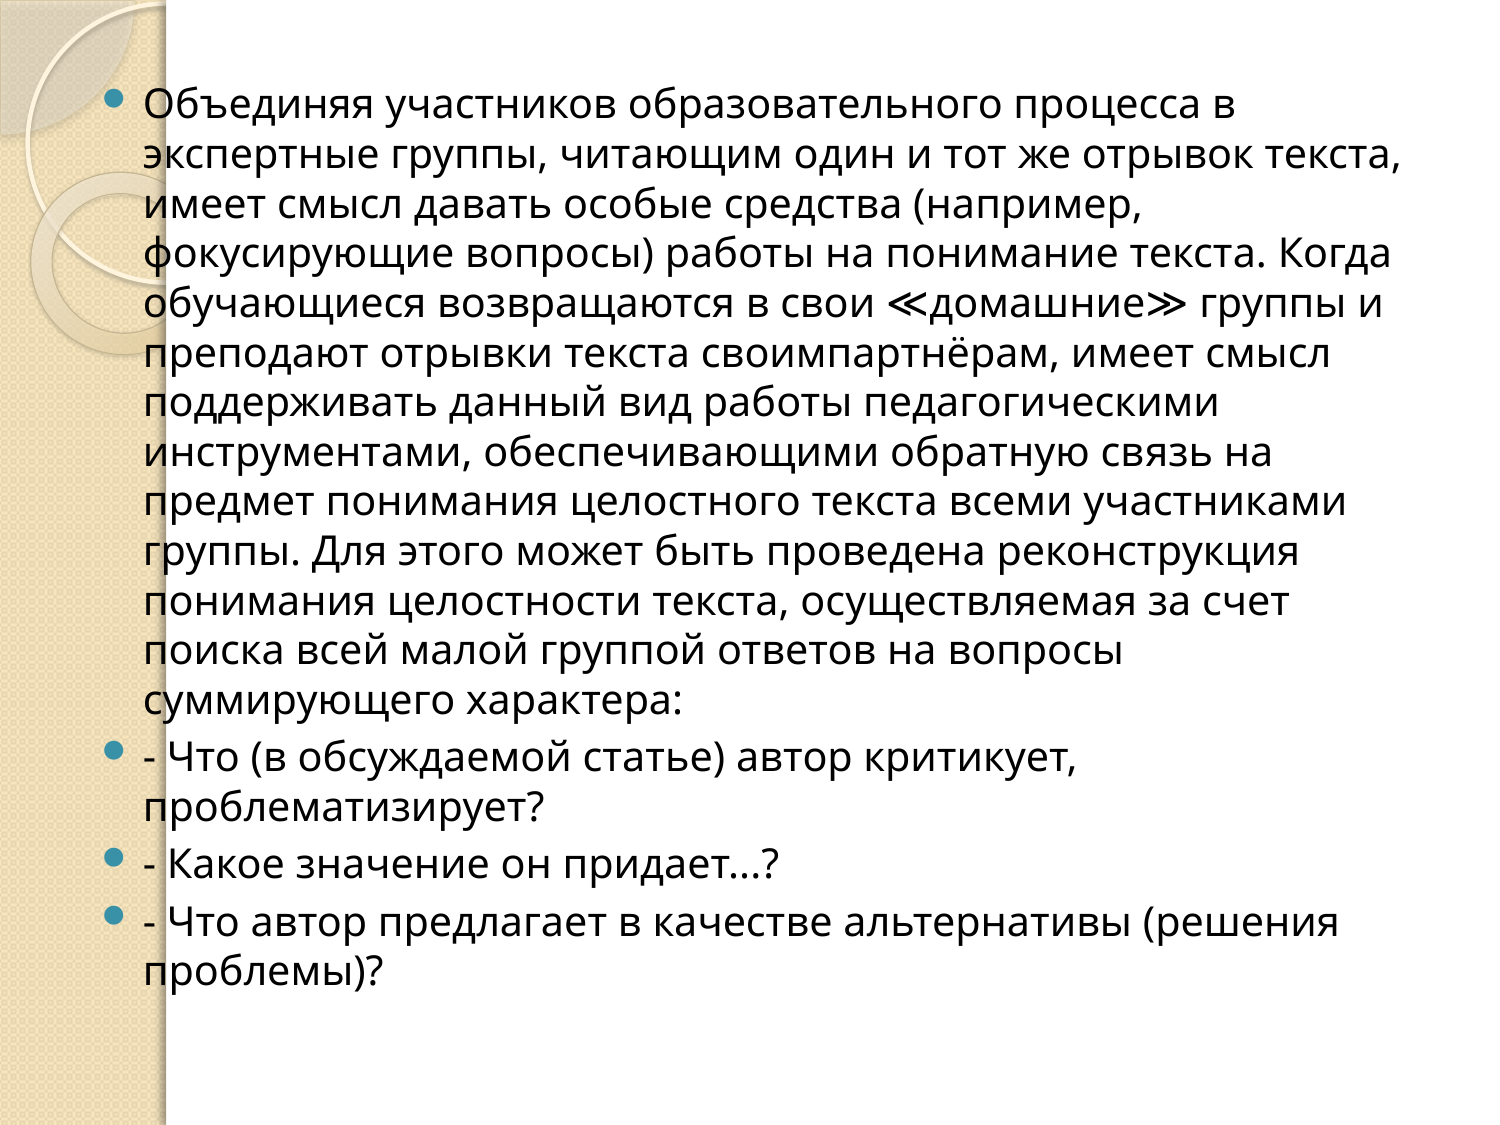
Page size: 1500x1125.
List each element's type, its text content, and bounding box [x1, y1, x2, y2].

list Объединяя участников образовательного процесса в экспертные группы, читающим один и тот же отрывок текста, имеет смысл давать особые средства (например, фокусирующие вопросы) работы на понимание текста. Когда обучающиеся возвращаются в свои ≪домашние≫ группы и преподают отрывки текста своимпартнёрам, имеет смысл поддерживать данный вид работы педагогическими инструментами, обеспечивающими обратную связь на предмет понимания целостного текста всеми участниками группы. Для этого может быть проведена реконструкция понимания целостности текста, осуществляемая за счет поиска всей малой группой ответов на вопросы суммирующего характера: - Что (в обсуждаемой статье) автор критикует, проблематизирует? - Какое значение он придает...? - Что автор предлагает в качестве альтернативы (решения проблемы)? [75, 70, 1425, 1010]
